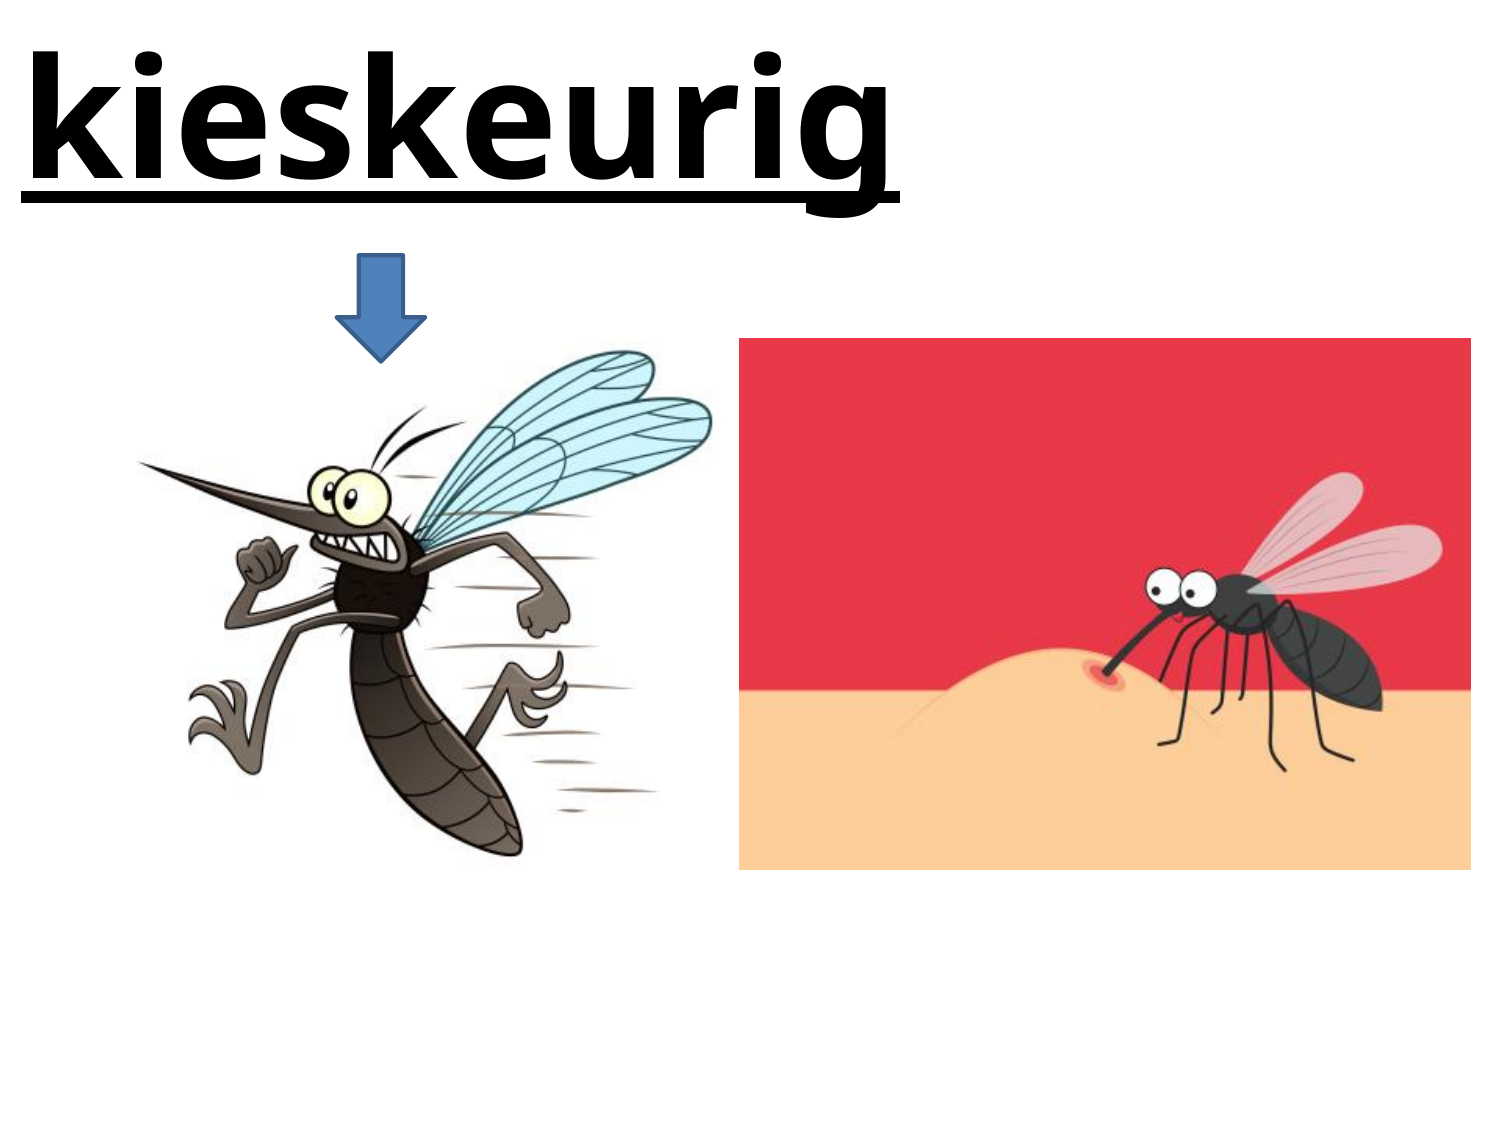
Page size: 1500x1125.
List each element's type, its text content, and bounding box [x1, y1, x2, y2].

text_box [356, 253, 406, 315]
picture [111, 316, 1471, 892]
text_box kieskeurig [5, 4, 1500, 219]
